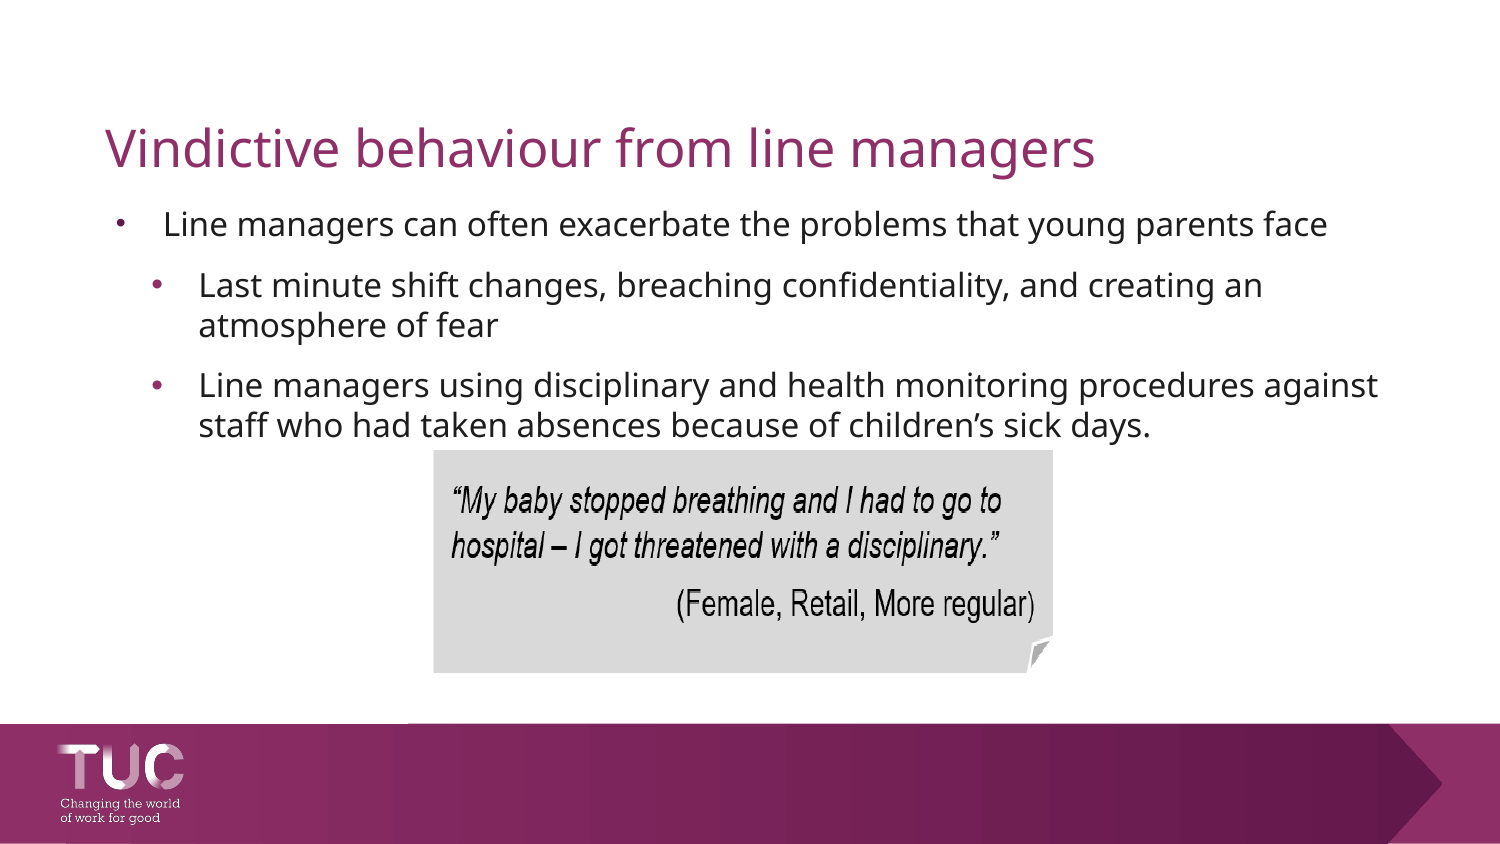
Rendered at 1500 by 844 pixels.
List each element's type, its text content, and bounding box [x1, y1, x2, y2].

list Line managers can often exacerbate the problems that young parents face Last minute shift changes, breaching confidentiality, and creating an atmosphere of fear Line managers using disciplinary and health monitoring procedures against staff who had taken absences because of children’s sick days. [115, 203, 1390, 794]
picture [56, 743, 184, 825]
picture [426, 438, 1062, 683]
title Vindictive behaviour from line managers [105, 46, 1384, 178]
